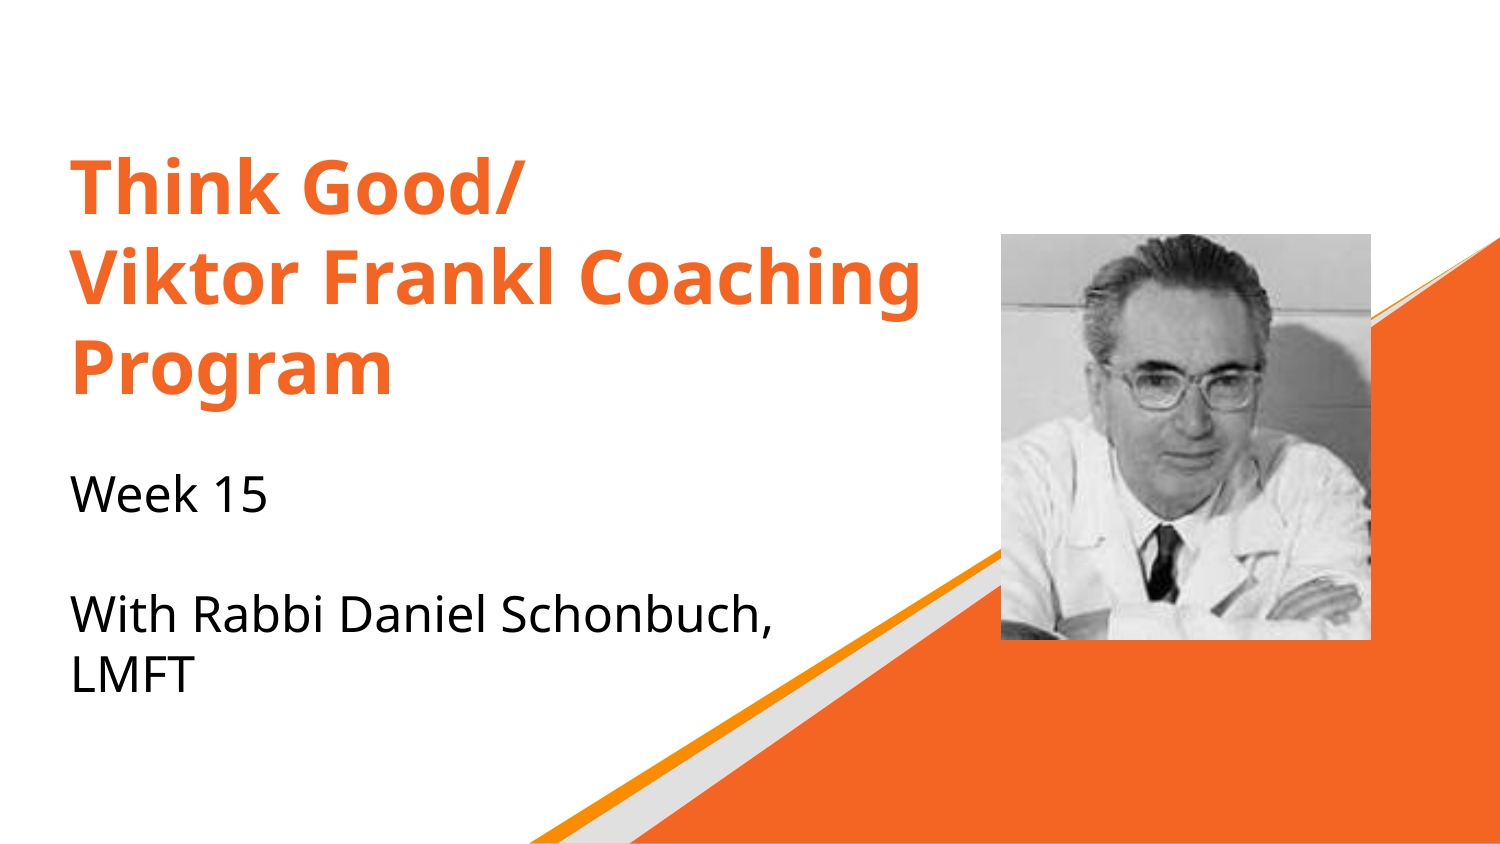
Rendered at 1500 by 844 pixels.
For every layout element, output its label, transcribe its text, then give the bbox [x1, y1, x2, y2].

picture [1001, 233, 1371, 641]
title Think Good/ Viktor Frankl Coaching Program [54, 152, 959, 425]
subtitle Week 15 With Rabbi Daniel Schonbuch, LMFT [54, 447, 993, 712]
